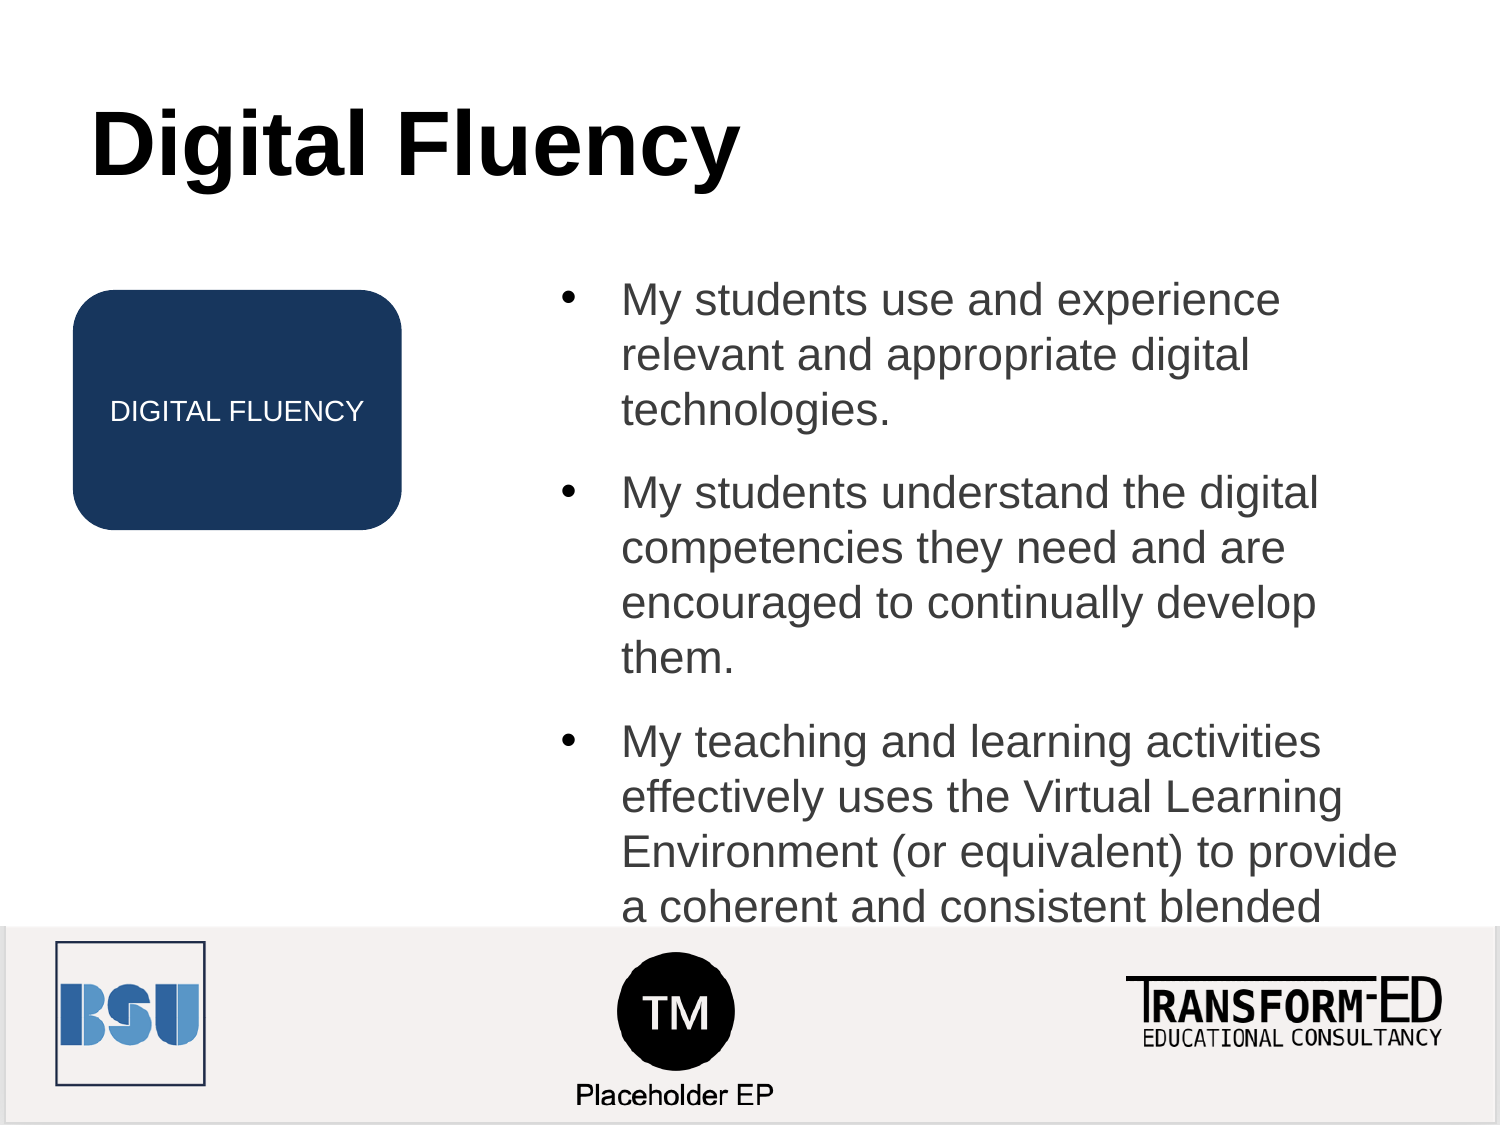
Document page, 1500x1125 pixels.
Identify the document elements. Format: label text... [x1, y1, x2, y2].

title Digital Fluency [75, 45, 1425, 233]
list My students use and experience relevant and appropriate digital technologies. My students understand the digital competencies they need and are encouraged to continually develop them. My teaching and learning activities effectively uses the Virtual Learning Environment (or equivalent) to provide a coherent and consistent blended learning experience for our students. [531, 261, 1447, 925]
text_box DIGITAL FLUENCY [75, 292, 400, 529]
picture [0, 926, 1500, 1125]
